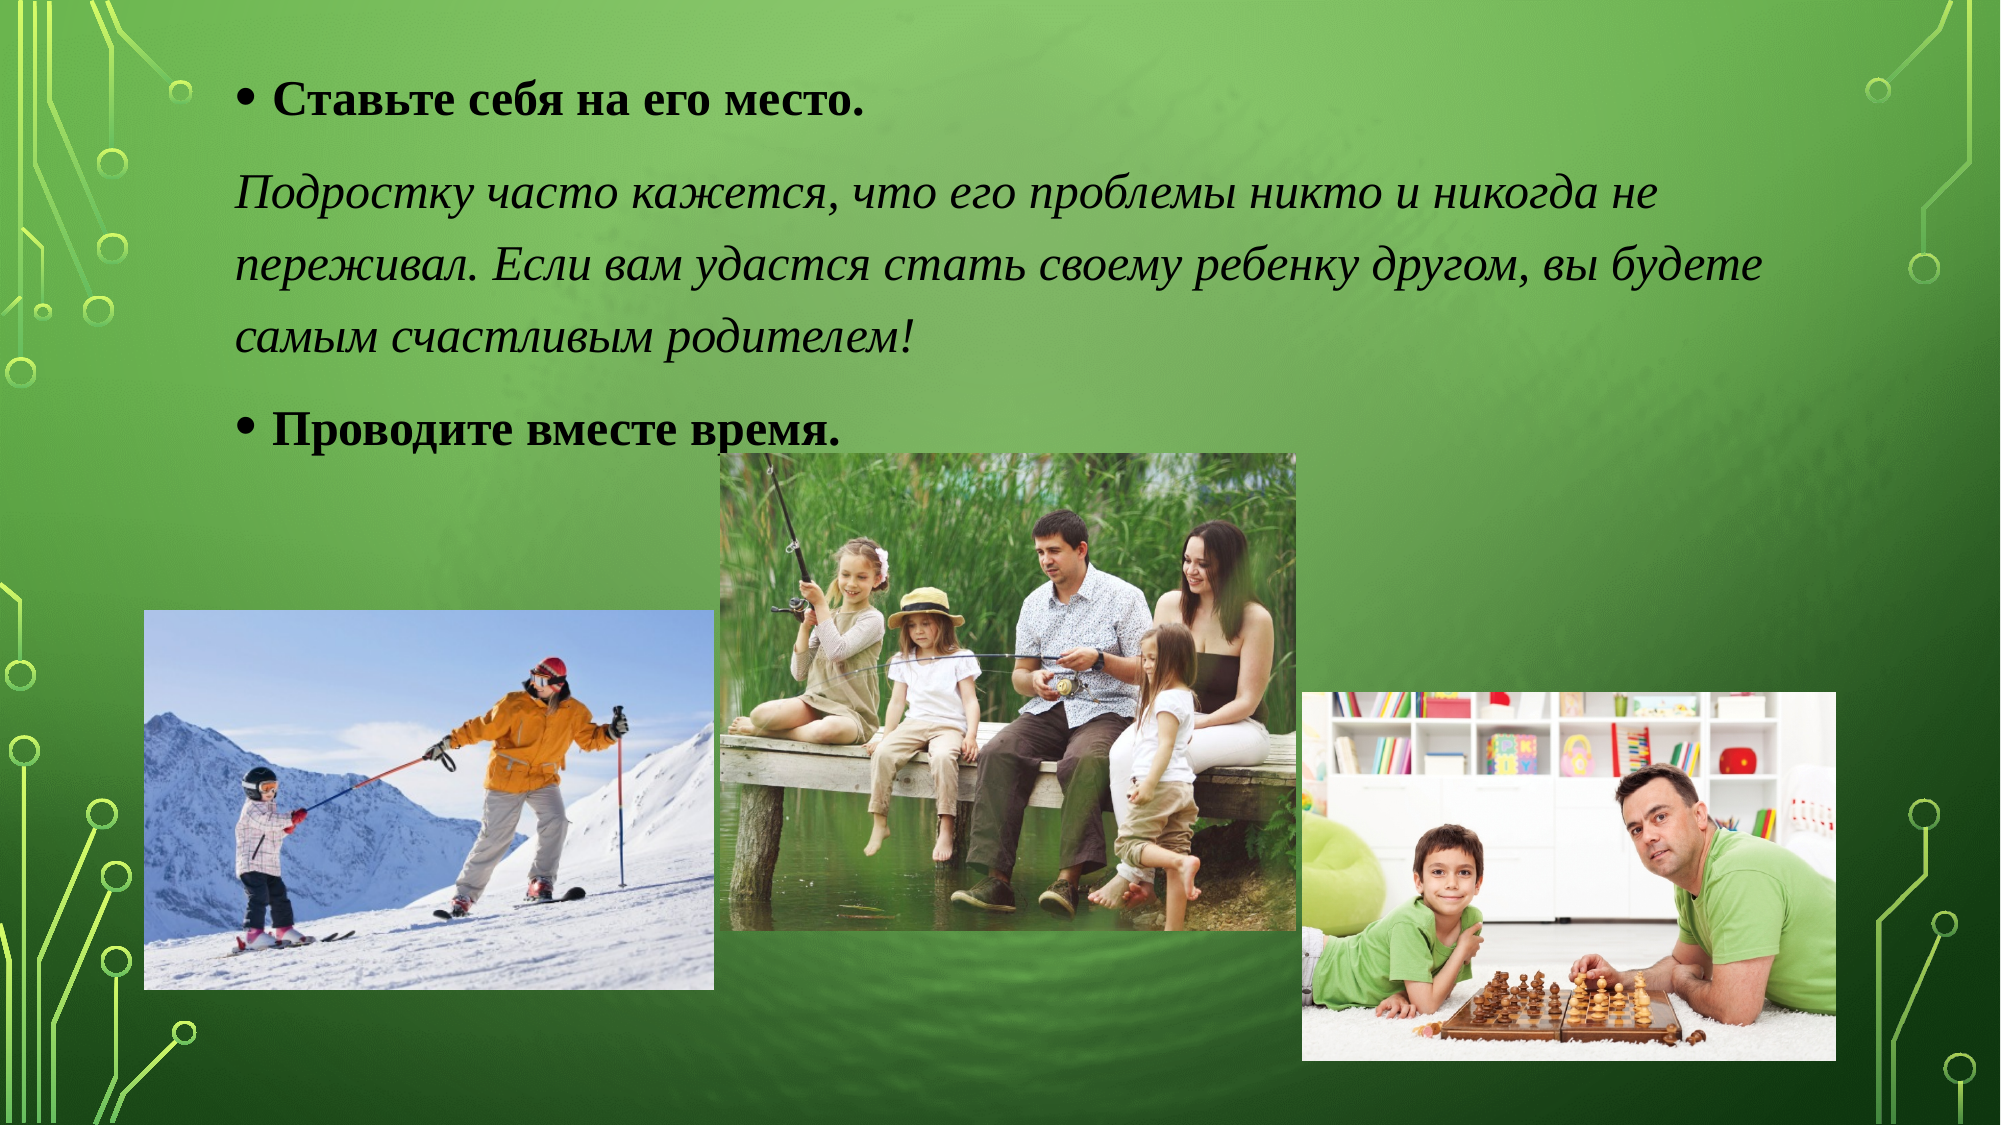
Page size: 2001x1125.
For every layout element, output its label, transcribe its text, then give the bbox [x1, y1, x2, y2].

list Ставьте себя на его место. Подростку часто кажется, что его проблемы никто и никогда не переживал. Если вам удастся стать своему ребенку другом, вы будете самым счастливым родителем! Проводите вместе время. [219, 46, 1813, 1067]
picture [720, 453, 1296, 931]
picture [1301, 691, 1836, 1062]
picture [144, 610, 715, 990]
